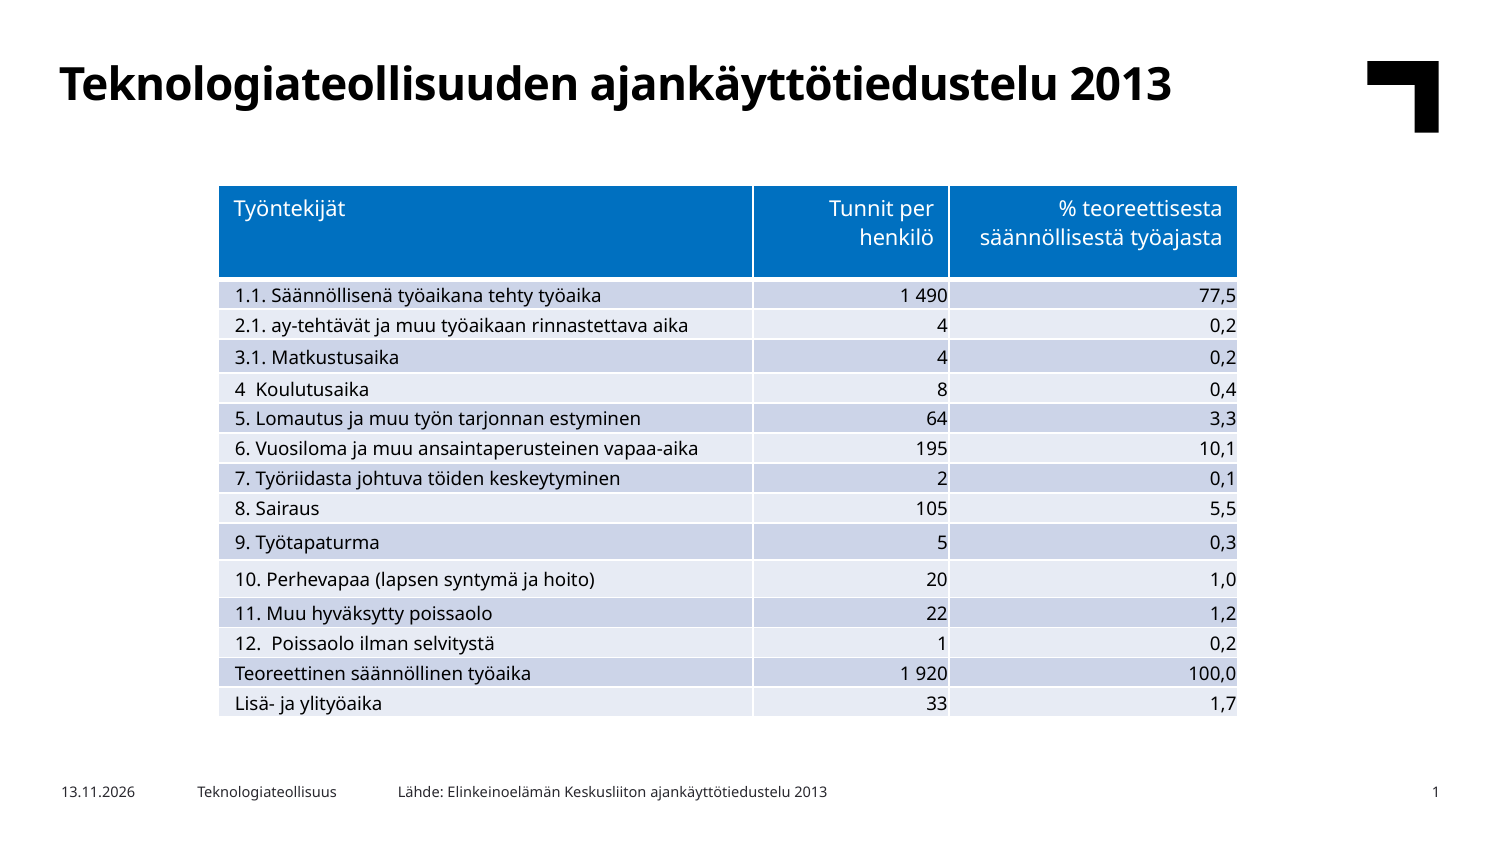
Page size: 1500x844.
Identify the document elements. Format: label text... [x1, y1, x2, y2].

table_cell 3,3 [950, 404, 1237, 432]
table_cell 33 [754, 688, 948, 716]
slide_number 1 [1313, 775, 1456, 803]
table_cell 8 [754, 374, 948, 402]
table_cell 8. Sairaus [219, 494, 752, 522]
table_cell 10. Perhevapaa (lapsen syntymä ja hoito) [219, 561, 752, 597]
table_cell 1.1. Säännöllisenä työaikana tehty työaika [219, 282, 752, 308]
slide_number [46, 775, 182, 803]
table_cell 4 Koulutusaika [219, 374, 752, 402]
table_cell 3.1. Matkustusaika [219, 340, 752, 372]
table_cell 77,5 [950, 282, 1237, 308]
table_header Tunnit per henkilö [754, 186, 948, 277]
table_cell 100,0 [950, 658, 1237, 686]
table_cell 1,0 [950, 561, 1237, 597]
table_cell 2 [754, 464, 948, 492]
table_cell 9. Työtapaturma [219, 524, 752, 559]
table_cell 2.1. ay-tehtävät ja muu työaikaan rinnastettava aika [219, 310, 752, 338]
table_cell 11. Muu hyväksytty poissaolo [219, 598, 752, 627]
table_cell 0,1 [950, 464, 1237, 492]
table_cell 0,3 [950, 524, 1237, 559]
table_header % teoreettisesta säännöllisestä työajasta [950, 186, 1237, 277]
table_cell 105 [754, 494, 948, 522]
table_cell 0,4 [950, 374, 1237, 402]
table_cell 1,2 [950, 598, 1237, 627]
table_cell 1 [754, 628, 948, 657]
table_cell 4 [754, 310, 948, 338]
table_cell 6. Vuosiloma ja muu ansaintaperusteinen vapaa-aika [219, 434, 752, 462]
table_cell 5,5 [950, 494, 1237, 522]
list Lähde: Elinkeinoelämän Keskusliiton ajankäyttötiedustelu 2013 [382, 775, 892, 803]
table_cell 10,1 [950, 434, 1237, 462]
table_cell 20 [754, 561, 948, 597]
table_cell 5. Lomautus ja muu työn tarjonnan estyminen [219, 404, 752, 432]
table_cell 0,2 [950, 340, 1237, 372]
table_cell 5 [754, 524, 948, 559]
table_cell 195 [754, 434, 948, 462]
table_cell 1 490 [754, 282, 948, 308]
table_cell Teoreettinen säännöllinen työaika [219, 658, 752, 686]
table_cell 64 [754, 404, 948, 432]
table_cell 0,2 [950, 628, 1237, 657]
table_cell 4 [754, 340, 948, 372]
table_cell 1 920 [754, 658, 948, 686]
table_header Työntekijät [219, 186, 752, 277]
table_cell 0,2 [950, 310, 1237, 338]
table_cell 1,7 [950, 688, 1237, 716]
table_cell 22 [754, 598, 948, 627]
table_cell 12. Poissaolo ilman selvitystä [219, 628, 752, 657]
table_cell 7. Työriidasta johtuva töiden keskeytyminen [219, 464, 752, 492]
table_cell Lisä- ja ylityöaika [219, 688, 752, 716]
footer Teknologiateollisuus [182, 775, 382, 803]
list Teknologiateollisuuden ajankäyttötiedustelu 2013 [41, 46, 1353, 153]
